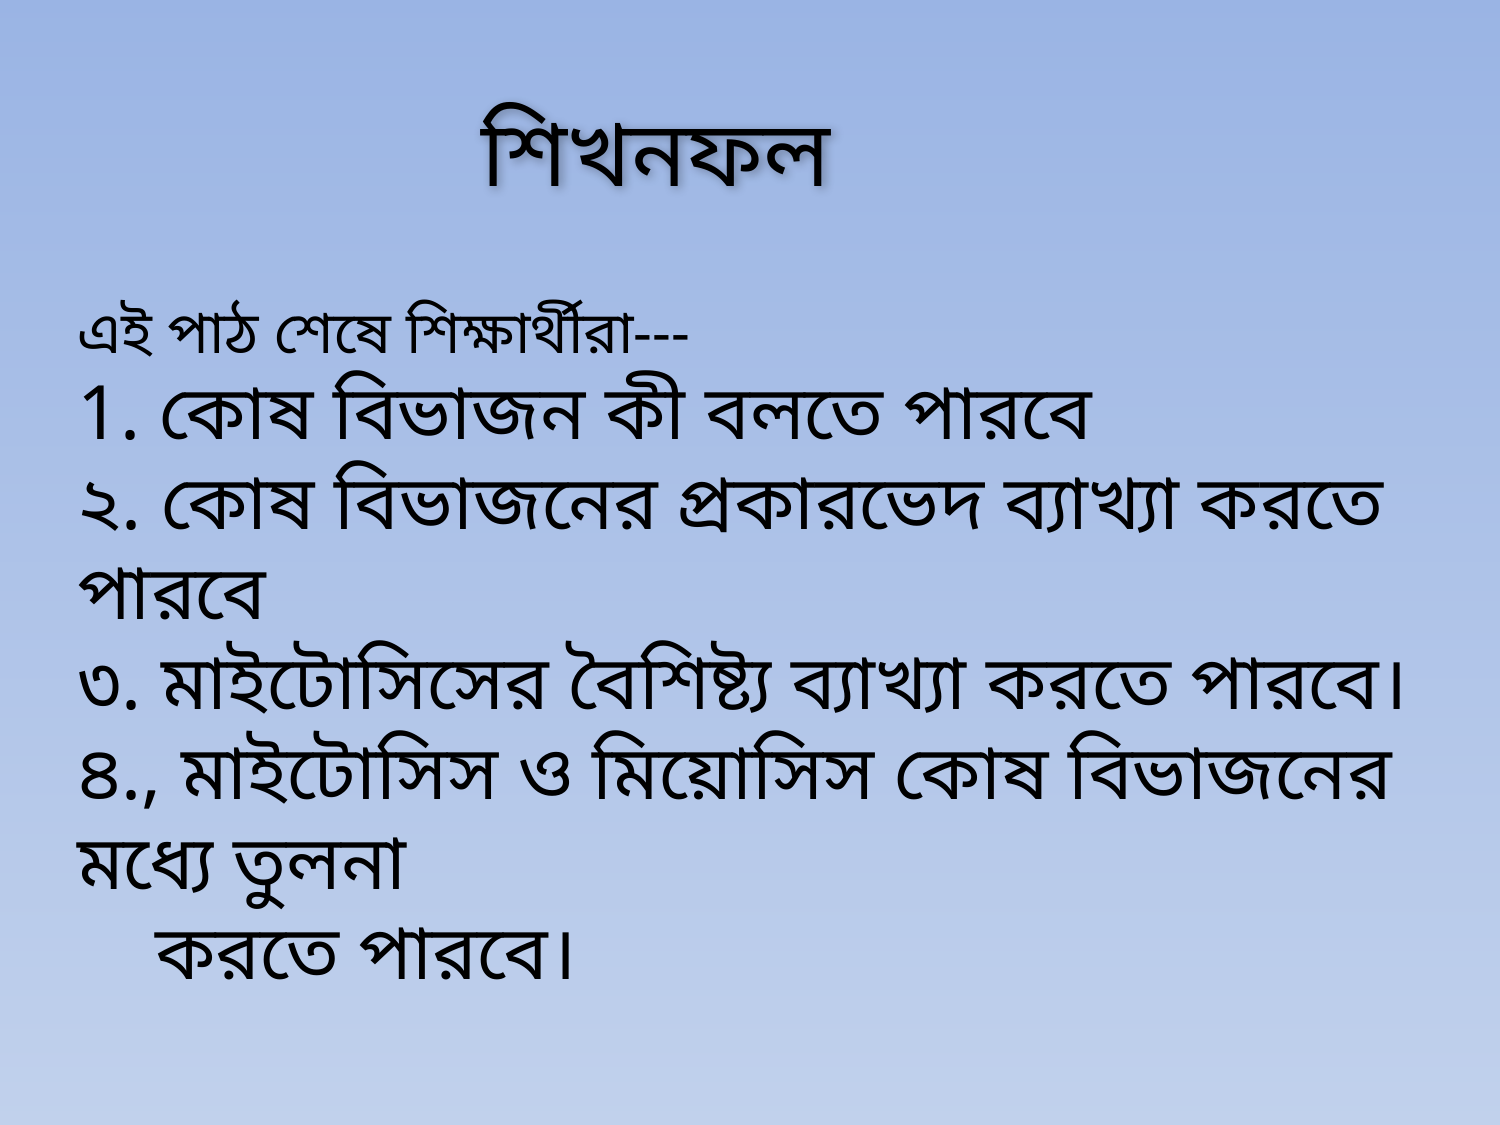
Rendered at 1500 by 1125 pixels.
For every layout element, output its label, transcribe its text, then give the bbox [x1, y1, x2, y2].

text_box এই পাঠ শেষে শিক্ষার্থীরা--- 1. কোষ বিভাজন কী বলতে পারবে ২. কোষ বিভাজনের প্রকারভেদ ব্যাখ্যা করতে পারবে ৩. মাইটোসিসের বৈশিষ্ট্য ব্যাখ্যা করতে পারবে। ৪., মাইটোসিস ও মিয়োসিস কোষ বিভাজনের মধ্যে তুলনা করতে পারবে। [62, 287, 1450, 1003]
text_box শিখনফল [324, 87, 988, 213]
